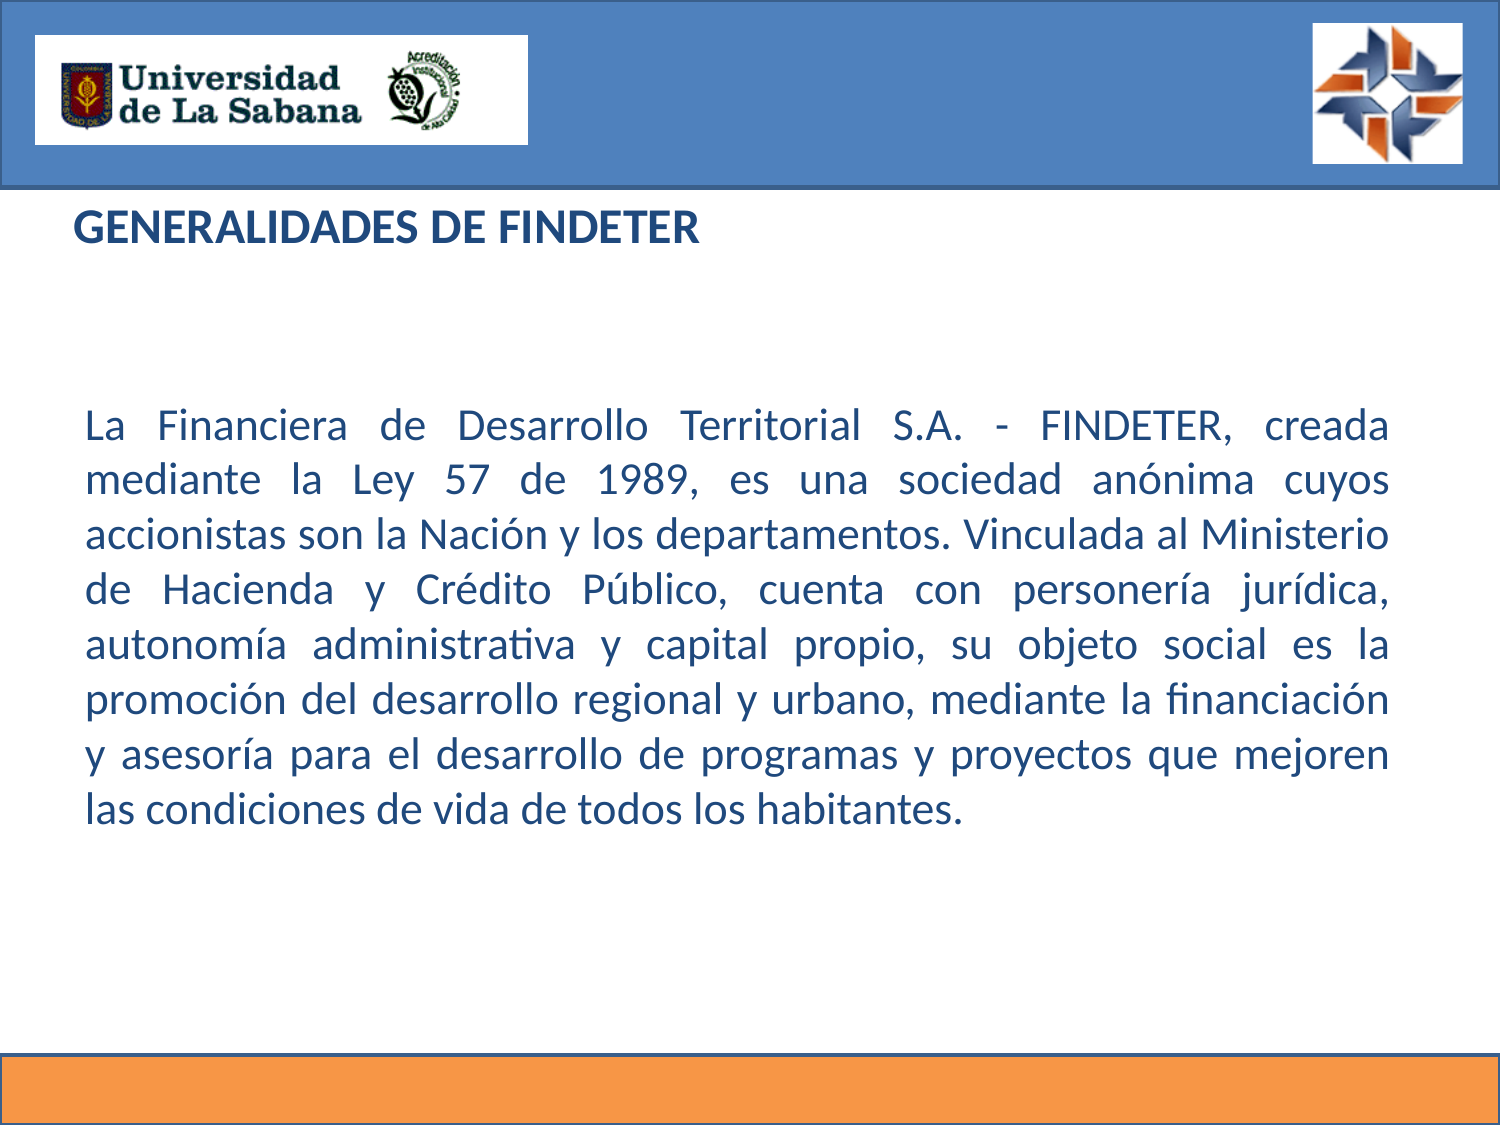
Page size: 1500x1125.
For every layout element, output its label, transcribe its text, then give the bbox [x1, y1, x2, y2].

text_box GENERALIDADES DE FINDETER [58, 126, 1453, 921]
picture [1312, 23, 1463, 165]
text_box [0, 0, 1500, 190]
text_box [0, 1053, 1500, 1125]
picture [34, 34, 528, 145]
text_box La Financiera de Desarrollo Territorial S.A. - FINDETER, creada mediante la Ley 57 de 1989, es una sociedad anónima cuyos accionistas son la Nación y los departamentos. Vinculada al Ministerio de Hacienda y Crédito Público, cuenta con personería jurídica, autonomía administrativa y capital propio, su objeto social es la promoción del desarrollo regional y urbano, mediante la financiación y asesoría para el desarrollo de programas y proyectos que mejoren las condiciones de vida de todos los habitantes. [70, 386, 1407, 897]
